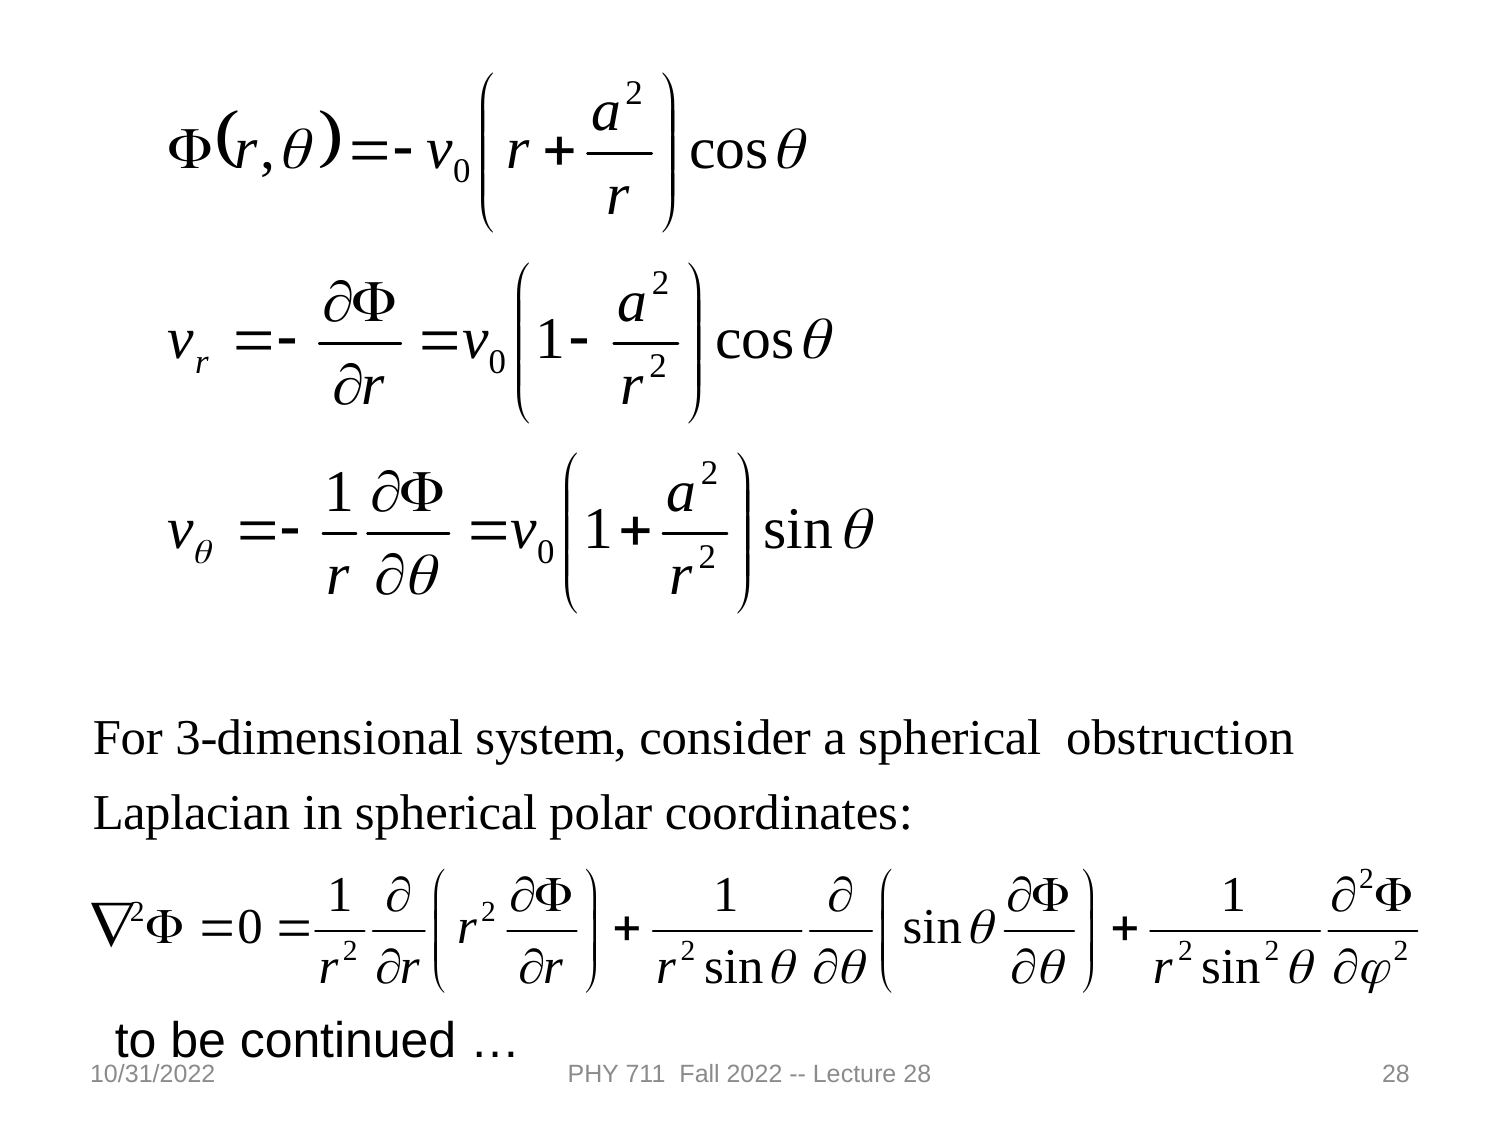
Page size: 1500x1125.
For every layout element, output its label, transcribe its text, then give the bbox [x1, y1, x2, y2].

footer PHY 711 Fall 2022 -- Lecture 28 [512, 1042, 988, 1103]
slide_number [75, 1042, 425, 1103]
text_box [87, 712, 1426, 1001]
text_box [159, 62, 887, 625]
text_box to be continued … [99, 1008, 900, 1075]
slide_number 28 [1074, 1042, 1425, 1103]
